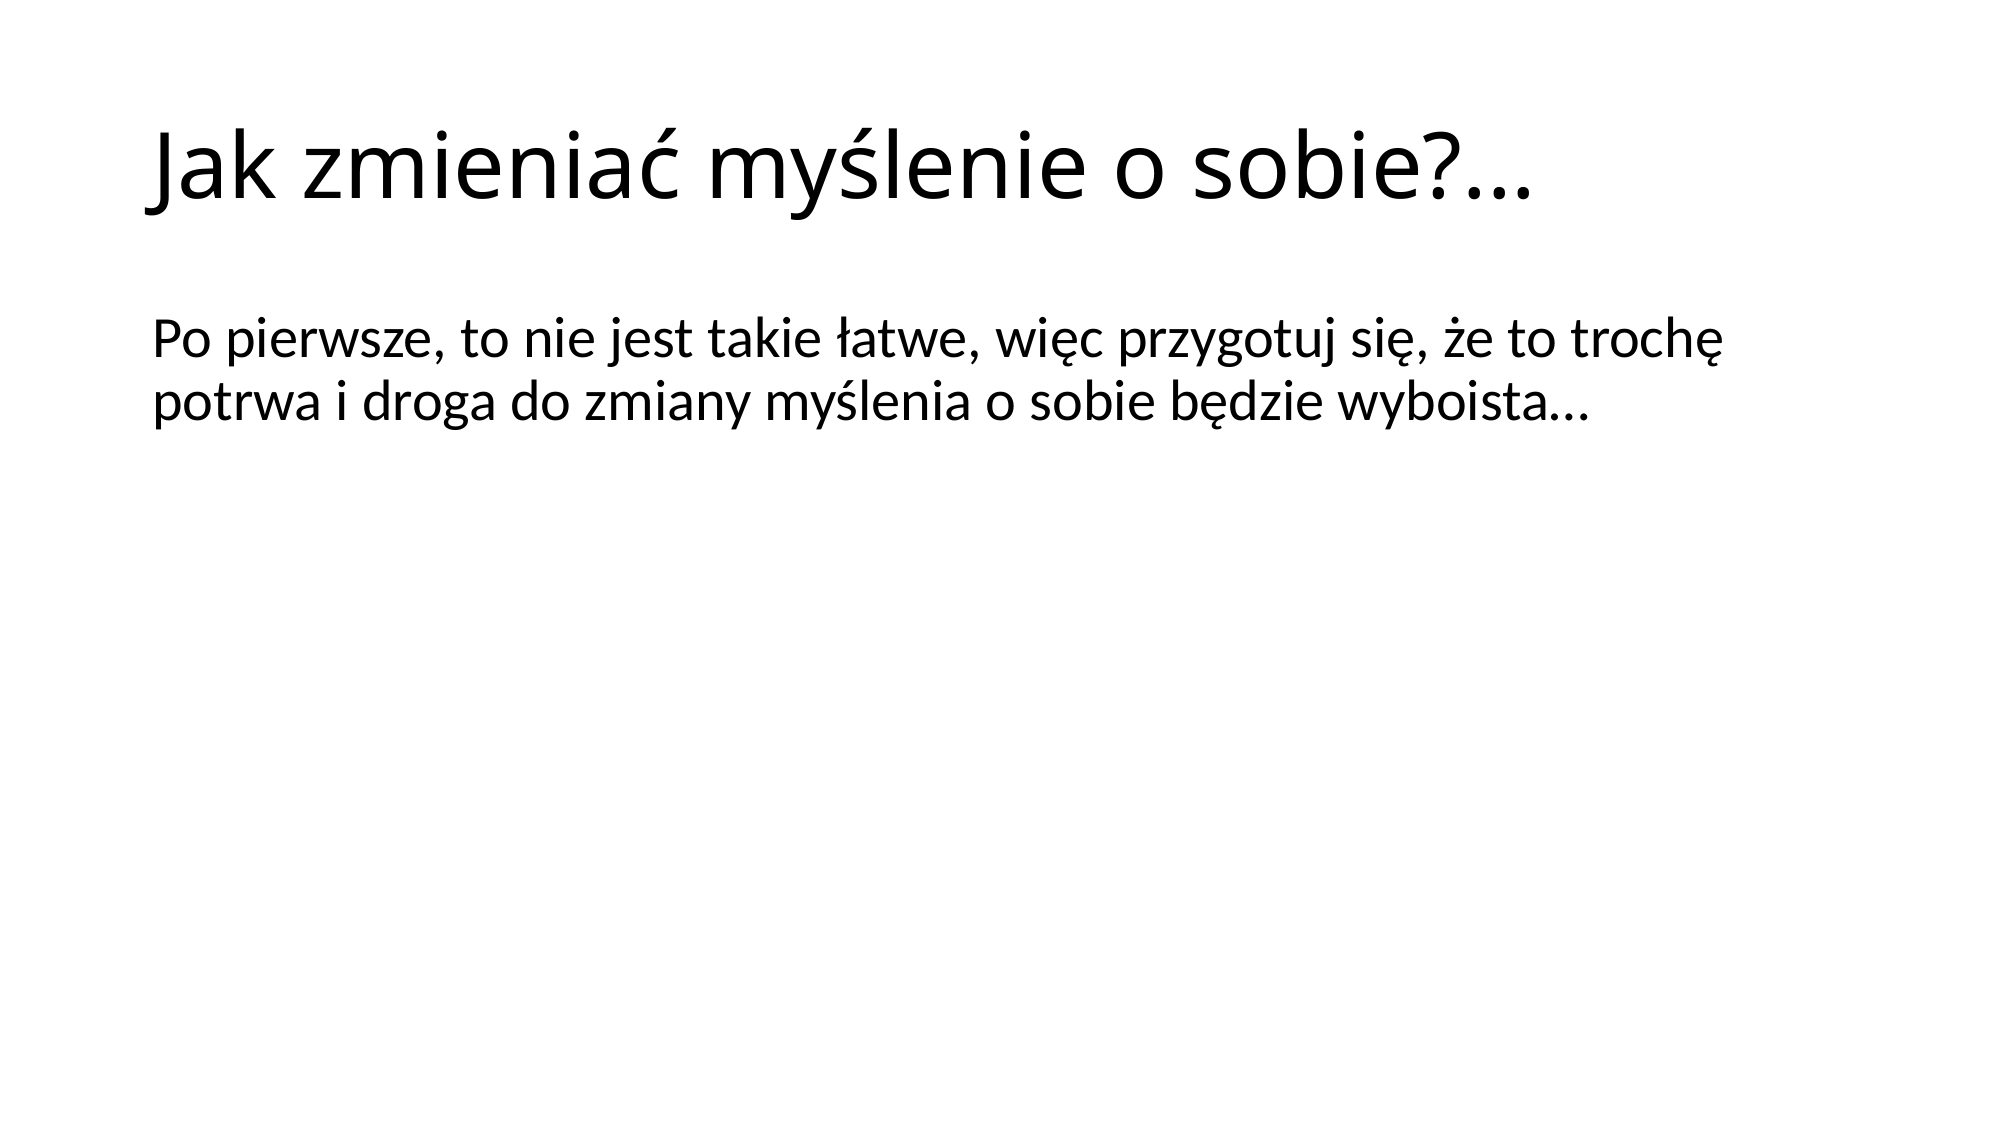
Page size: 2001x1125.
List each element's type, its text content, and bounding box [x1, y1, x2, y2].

list Po pierwsze, to nie jest takie łatwe, więc przygotuj się, że to trochę potrwa i droga do zmiany myślenia o sobie będzie wyboista… [137, 299, 1863, 1014]
title Jak zmieniać myślenie o sobie?... [137, 59, 1863, 278]
